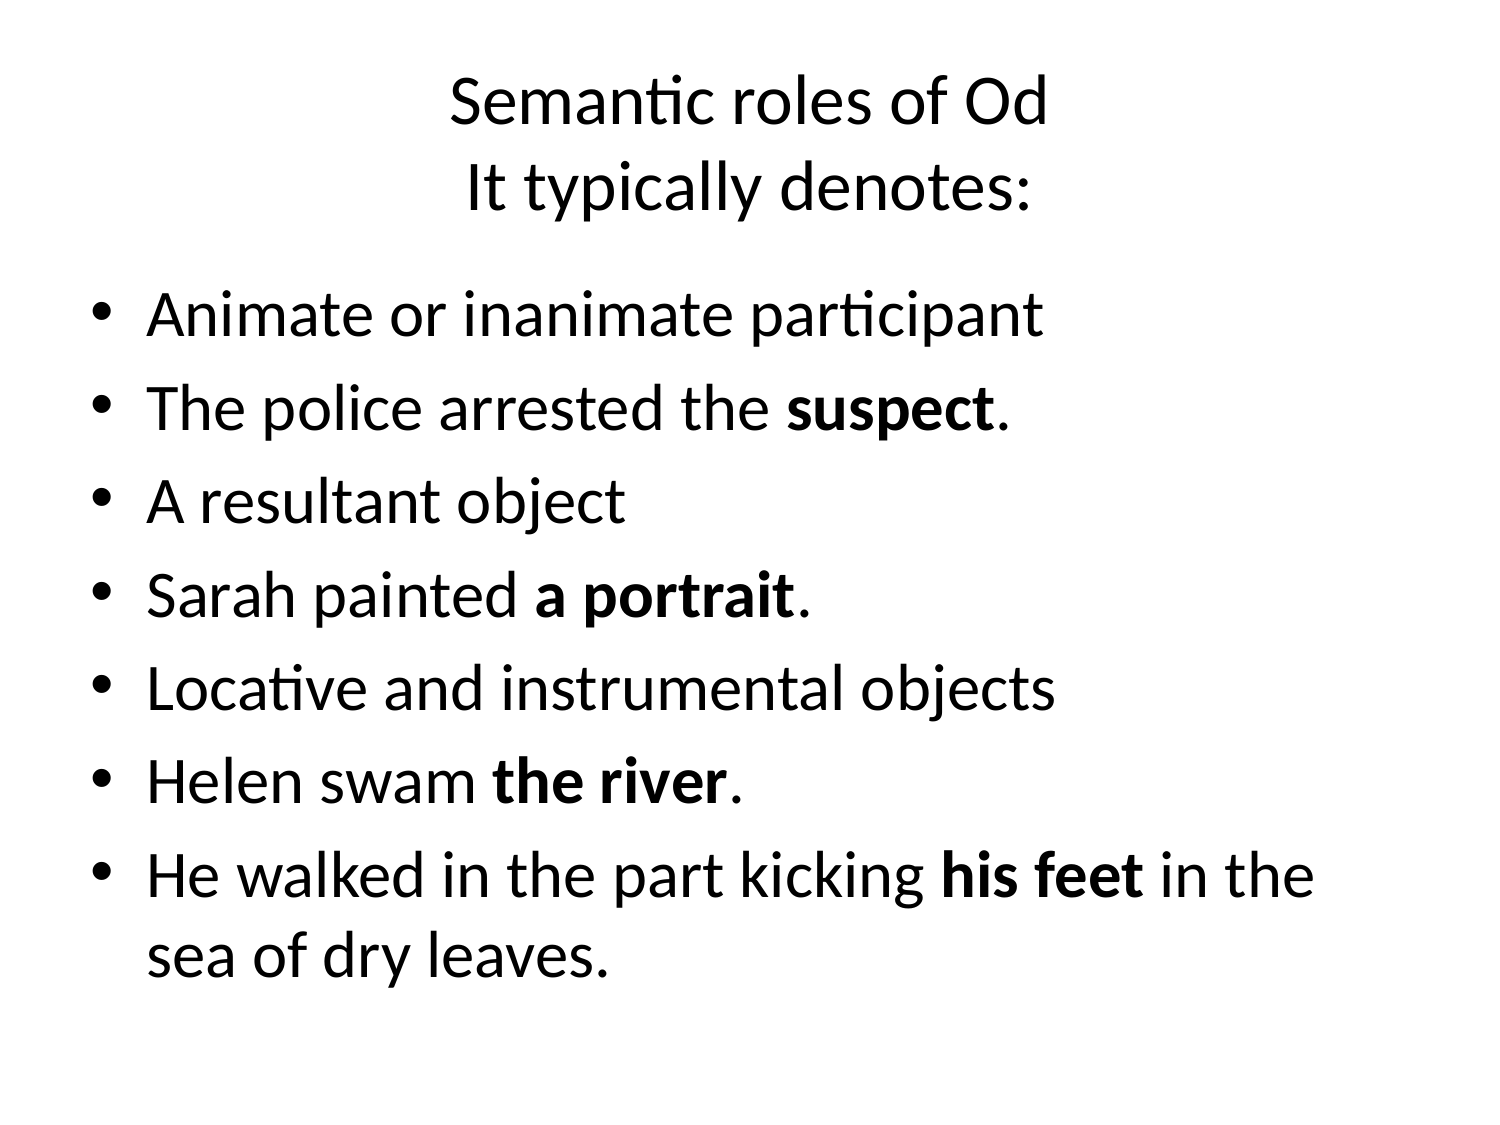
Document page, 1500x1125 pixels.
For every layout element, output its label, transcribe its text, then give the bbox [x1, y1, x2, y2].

list Animate or inanimate participant The police arrested the suspect. A resultant object Sarah painted a portrait. Locative and instrumental objects Helen swam the river. He walked in the part kicking his feet in the sea of dry leaves. [75, 262, 1425, 1005]
title Semantic roles of Od It typically denotes: [75, 45, 1425, 233]
